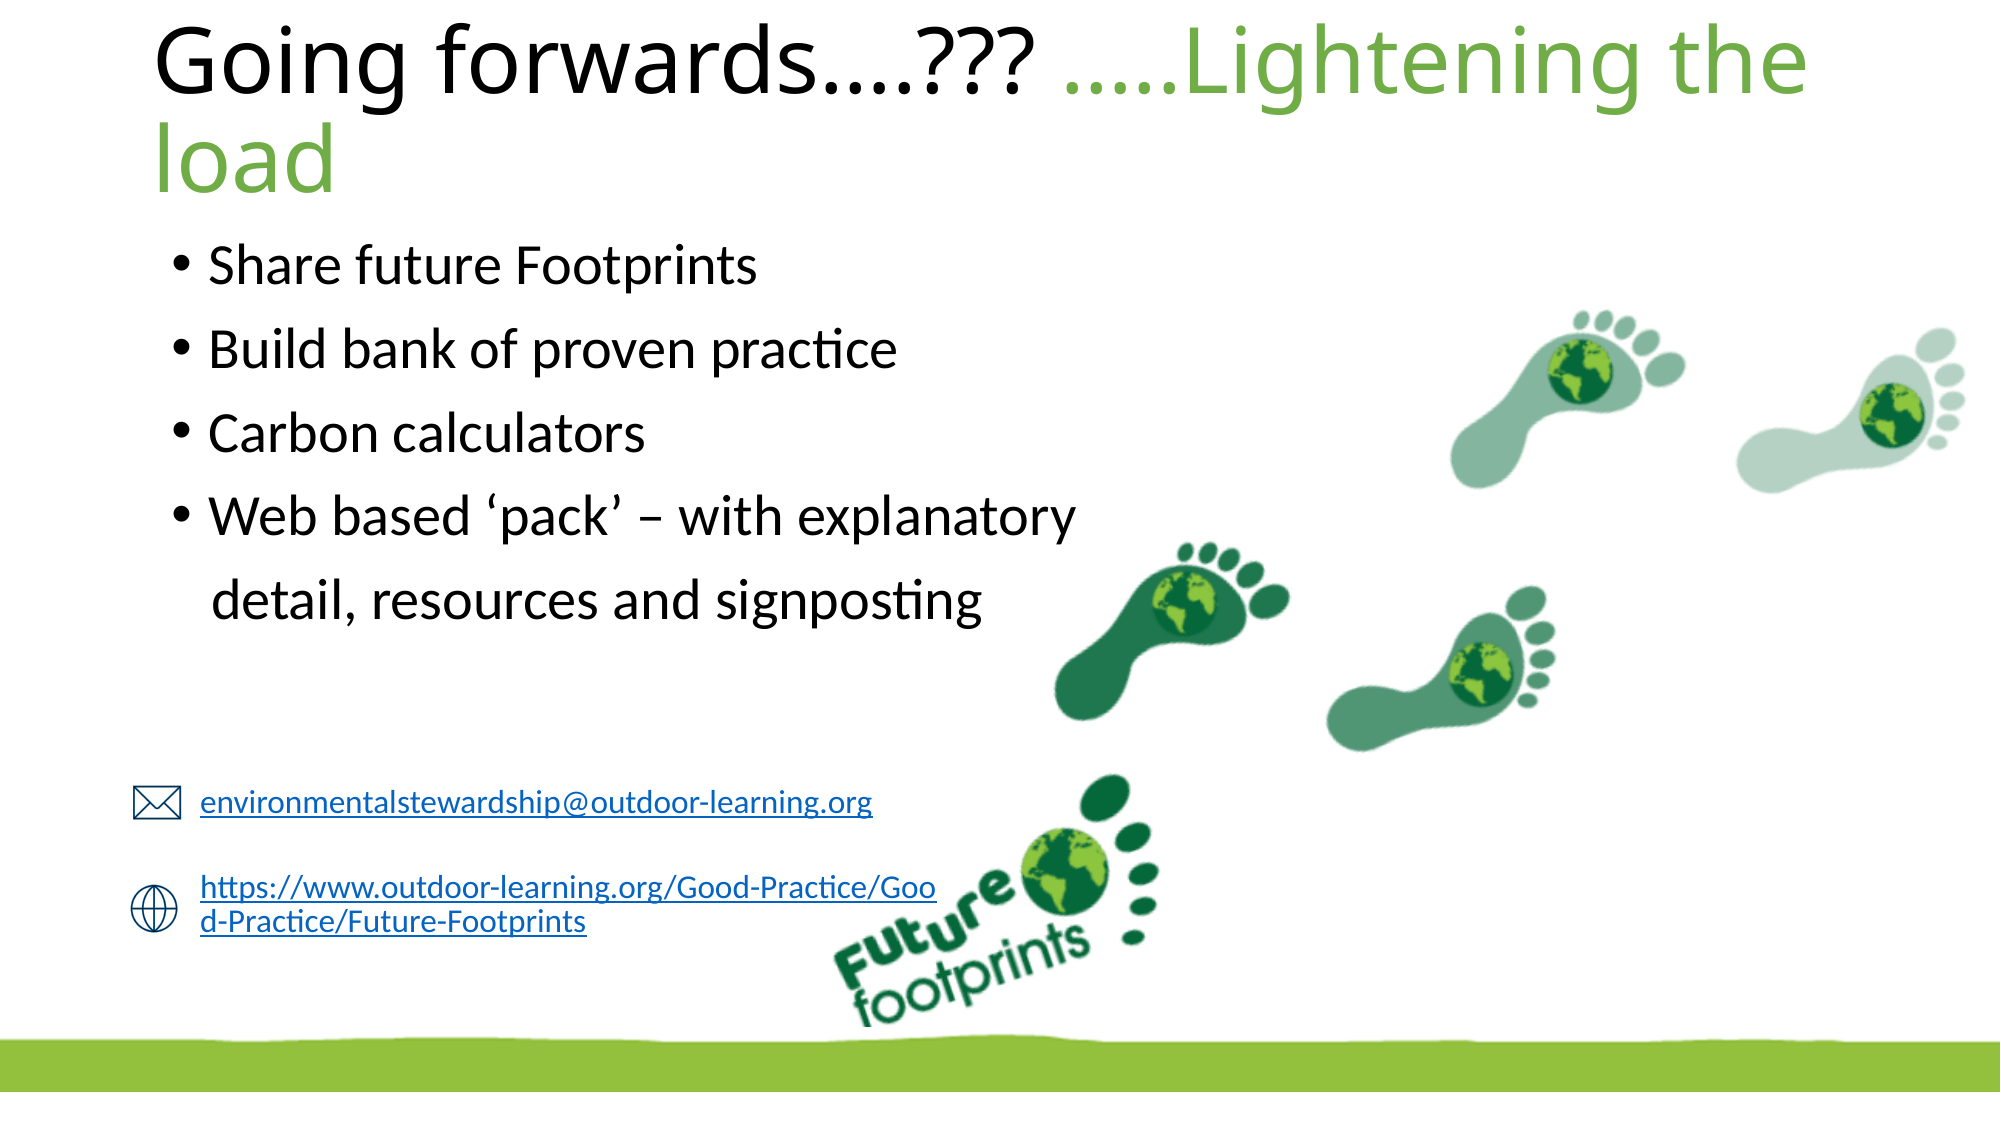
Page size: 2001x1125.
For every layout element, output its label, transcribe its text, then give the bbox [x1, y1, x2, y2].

list Share future Footprints Build bank of proven practice Carbon calculators Web based ‘pack’ – with explanatory detail, resources and signposting [156, 226, 1863, 667]
title Going forwards….??? …..Lightening the load [137, 59, 1863, 278]
picture [124, 878, 184, 939]
text_box environmentalstewardship@outdoor-learning.org https://www.outdoor-learning.org/Good-Practice/Good-Practice/Future-Footprints [185, 773, 969, 958]
picture [127, 773, 187, 833]
picture [0, 158, 2001, 1092]
